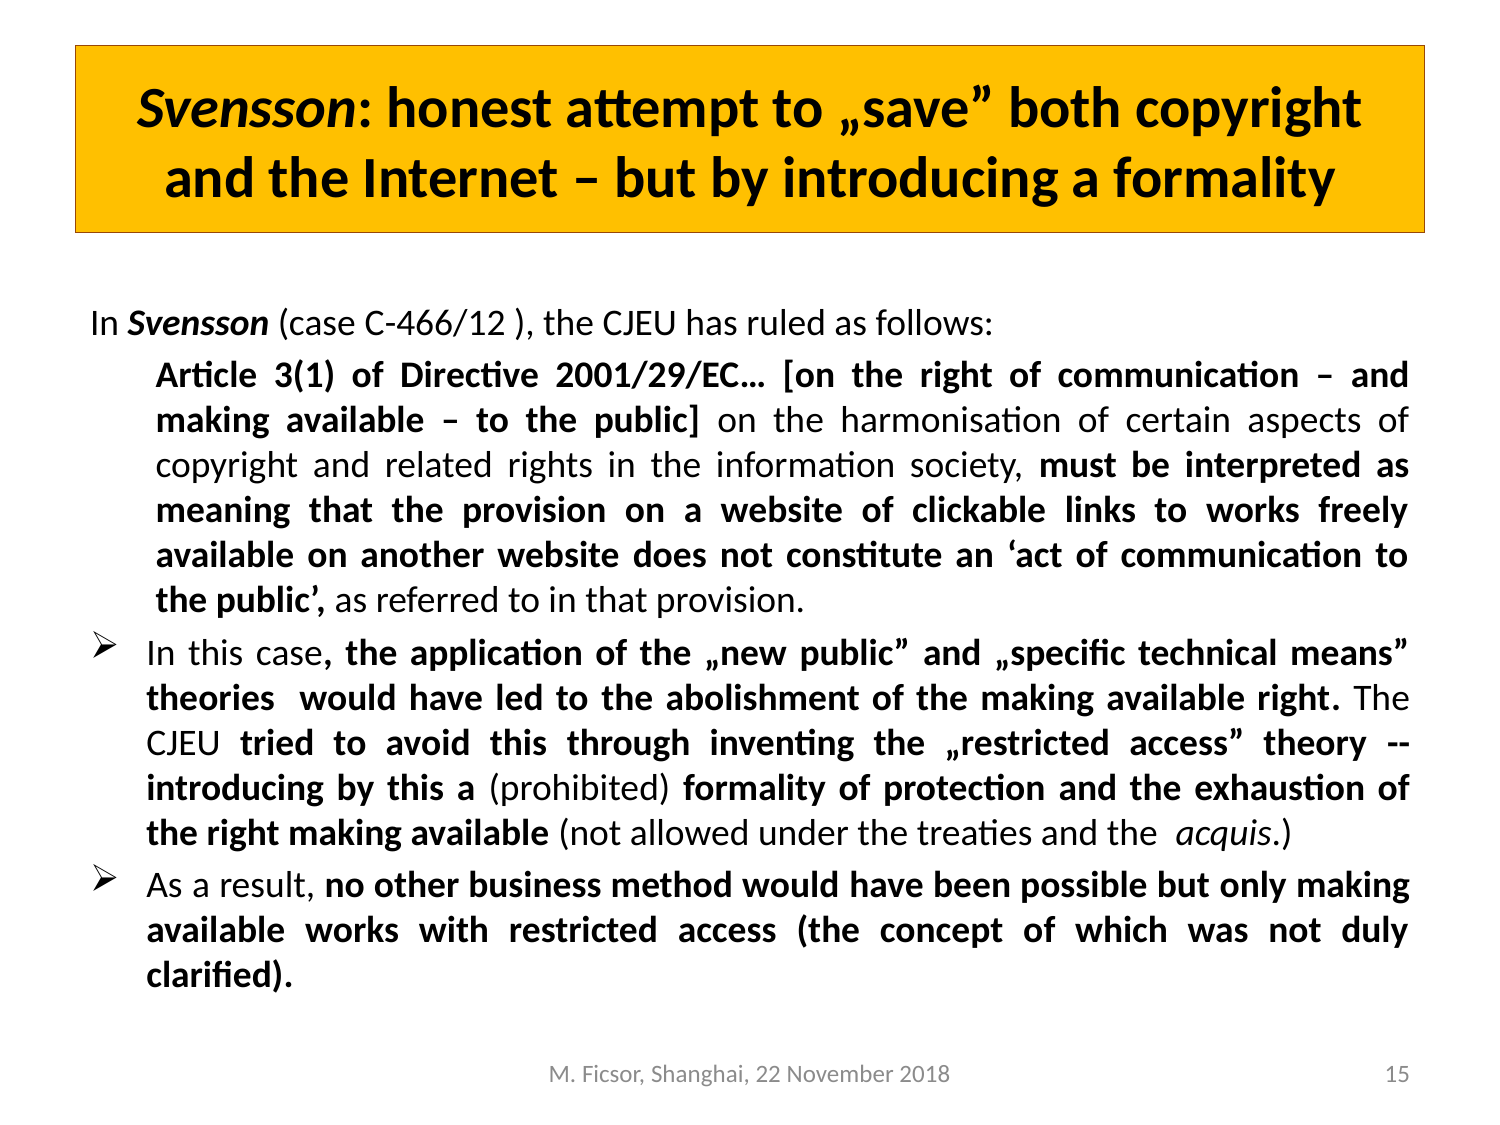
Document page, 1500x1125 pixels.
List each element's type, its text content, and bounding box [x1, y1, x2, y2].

footer M. Ficsor, Shanghai, 22 November 2018 [512, 1042, 988, 1103]
slide_number 15 [1074, 1042, 1425, 1103]
title Svensson: honest attempt to „save” both copyright and the Internet – but by introducing a formality [75, 45, 1425, 233]
list In Svensson (case C-466/12 ), the CJEU has ruled as follows: Article 3(1) of Directive 2001/29/EC… [on the right of communication – and making available – to the public] on the harmonisation of certain aspects of copyright and related rights in the information society, must be interpreted as meaning that the provision on a website of clickable links to works freely available on another website does not constitute an ‘act of communication to the public’, as referred to in that provision. In this case, the application of the „new public” and „specific technical means” theories would have led to the abolishment of the making available right. The CJEU tried to avoid this through inventing the „restricted access” theory -- introducing by this a (prohibited) formality of protection and the exhaustion of the right making available (not allowed under the treaties and the acquis.) As a result, no other business method would have been possible but only making available works with restricted access (the concept of which was not duly clarified). [75, 262, 1425, 1005]
